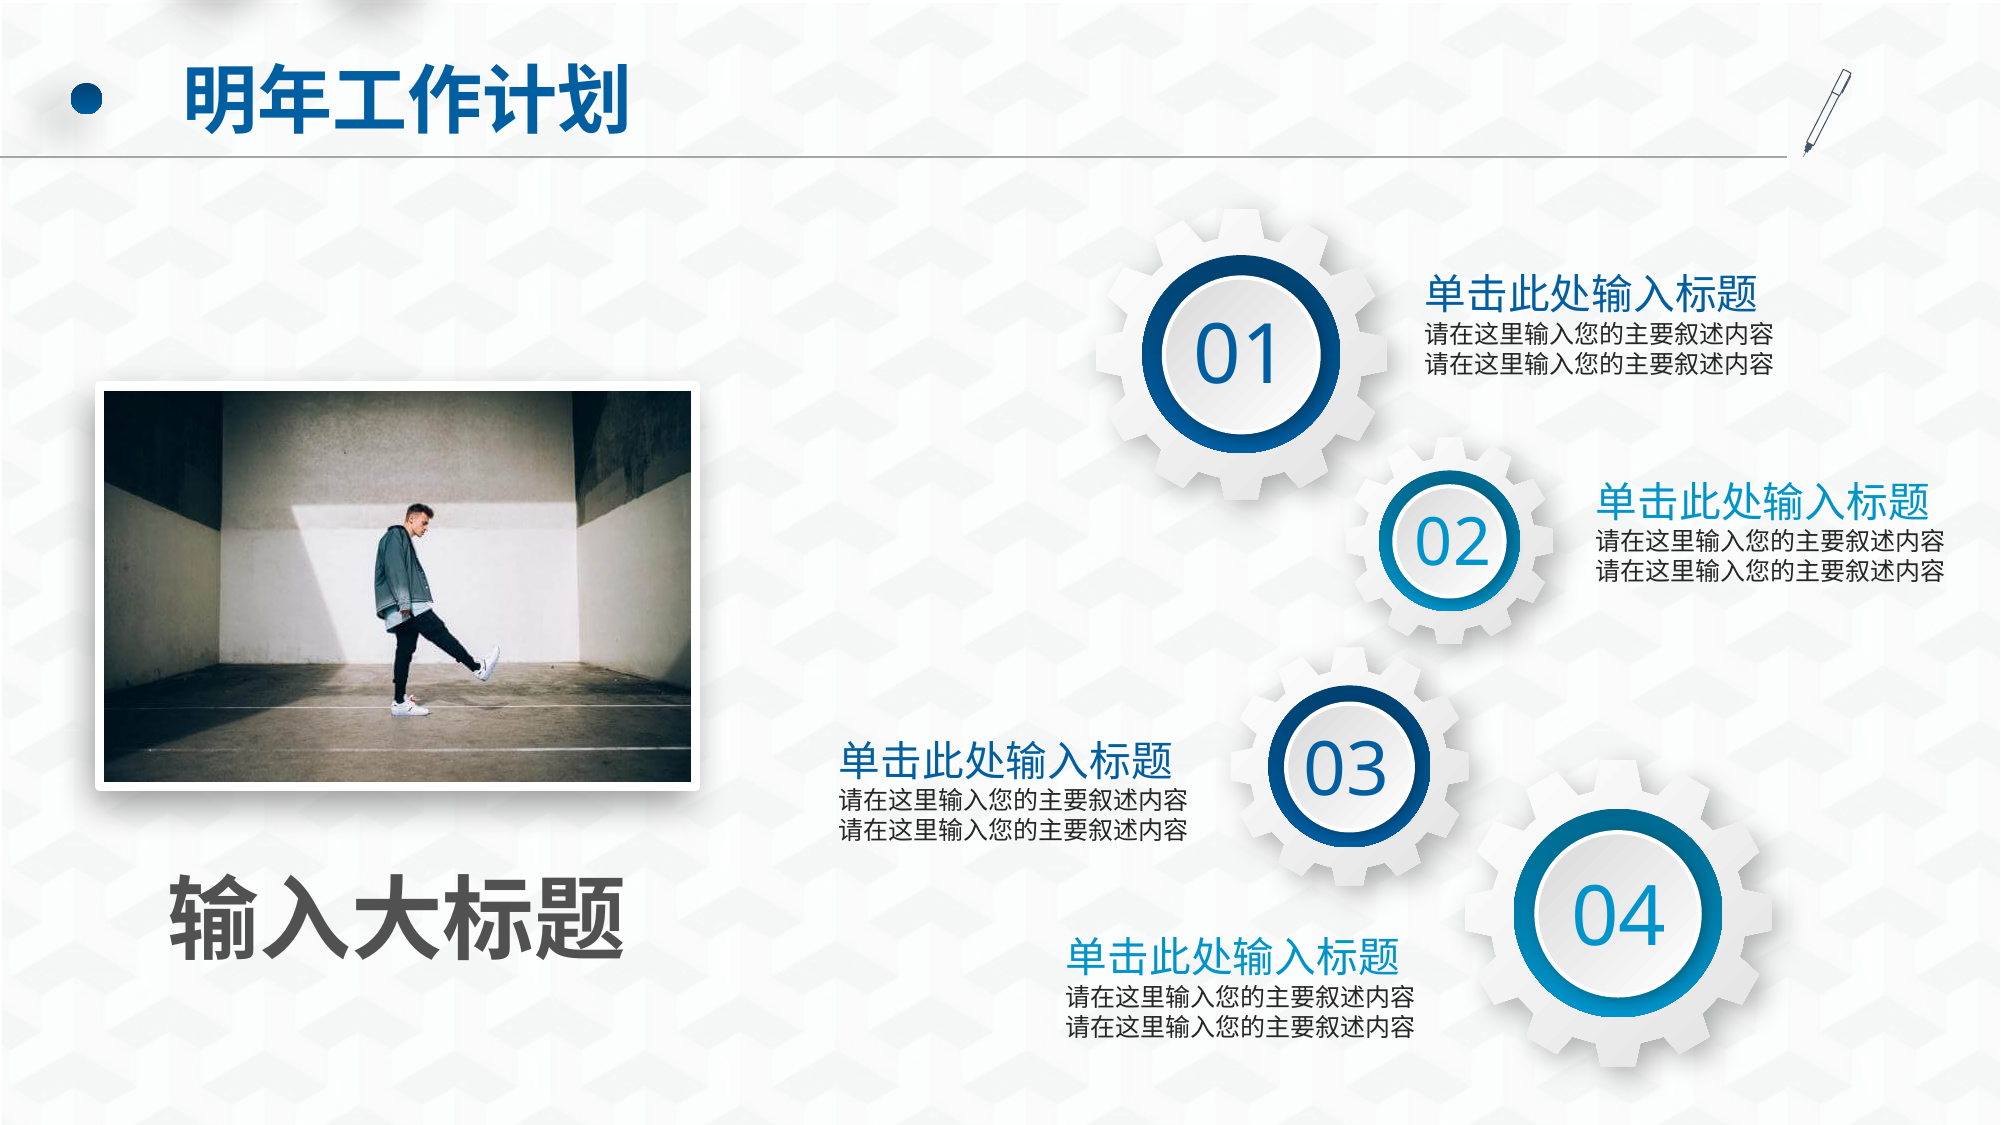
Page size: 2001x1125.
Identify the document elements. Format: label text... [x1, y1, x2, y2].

text_box 明年工作计划 [163, 42, 652, 152]
picture [1, 3, 2001, 1125]
text_box 单击此处输入标题 请在这里输入您的主要叙述内容 请在这里输入您的主要叙述内容 [1409, 260, 1790, 466]
text_box 输入大标题 [149, 851, 646, 981]
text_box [1230, 647, 1469, 886]
text_box 单击此处输入标题 请在这里输入您的主要叙述内容 请在这里输入您的主要叙述内容 [824, 726, 1204, 932]
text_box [1465, 760, 1771, 1066]
text_box 单击此处输入标题 请在这里输入您的主要叙述内容 请在这里输入您的主要叙述内容 [1051, 923, 1431, 1125]
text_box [1096, 209, 1387, 500]
text_box 单击此处输入标题 请在这里输入您的主要叙述内容 请在这里输入您的主要叙述内容 [1581, 467, 1961, 673]
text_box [1346, 437, 1553, 644]
text_box [1803, 68, 1852, 157]
text_box [69, 81, 104, 116]
